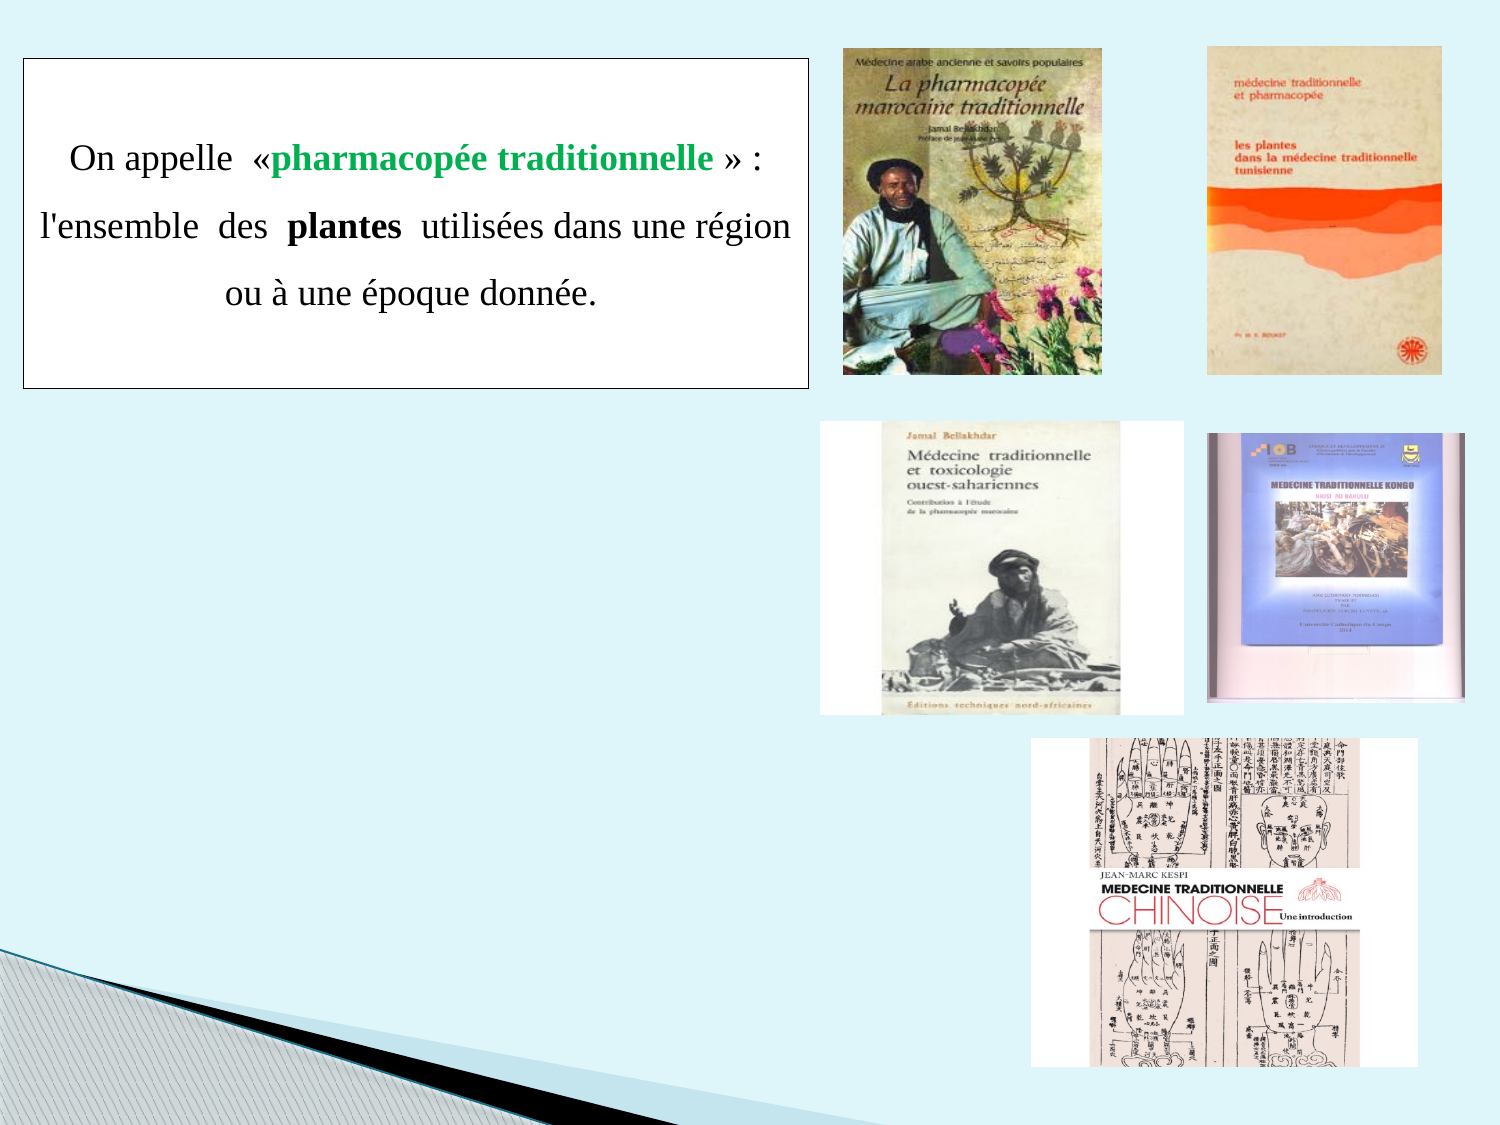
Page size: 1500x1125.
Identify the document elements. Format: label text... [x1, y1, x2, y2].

picture [820, 421, 1184, 716]
picture [843, 48, 1102, 376]
text_box On appelle «pharmacopée traditionnelle » : l'ensemble des plantes utilisées dans une région ou à une époque donnée. [23, 58, 809, 389]
picture [1206, 46, 1442, 376]
picture [1206, 433, 1466, 704]
picture [1030, 737, 1419, 1067]
